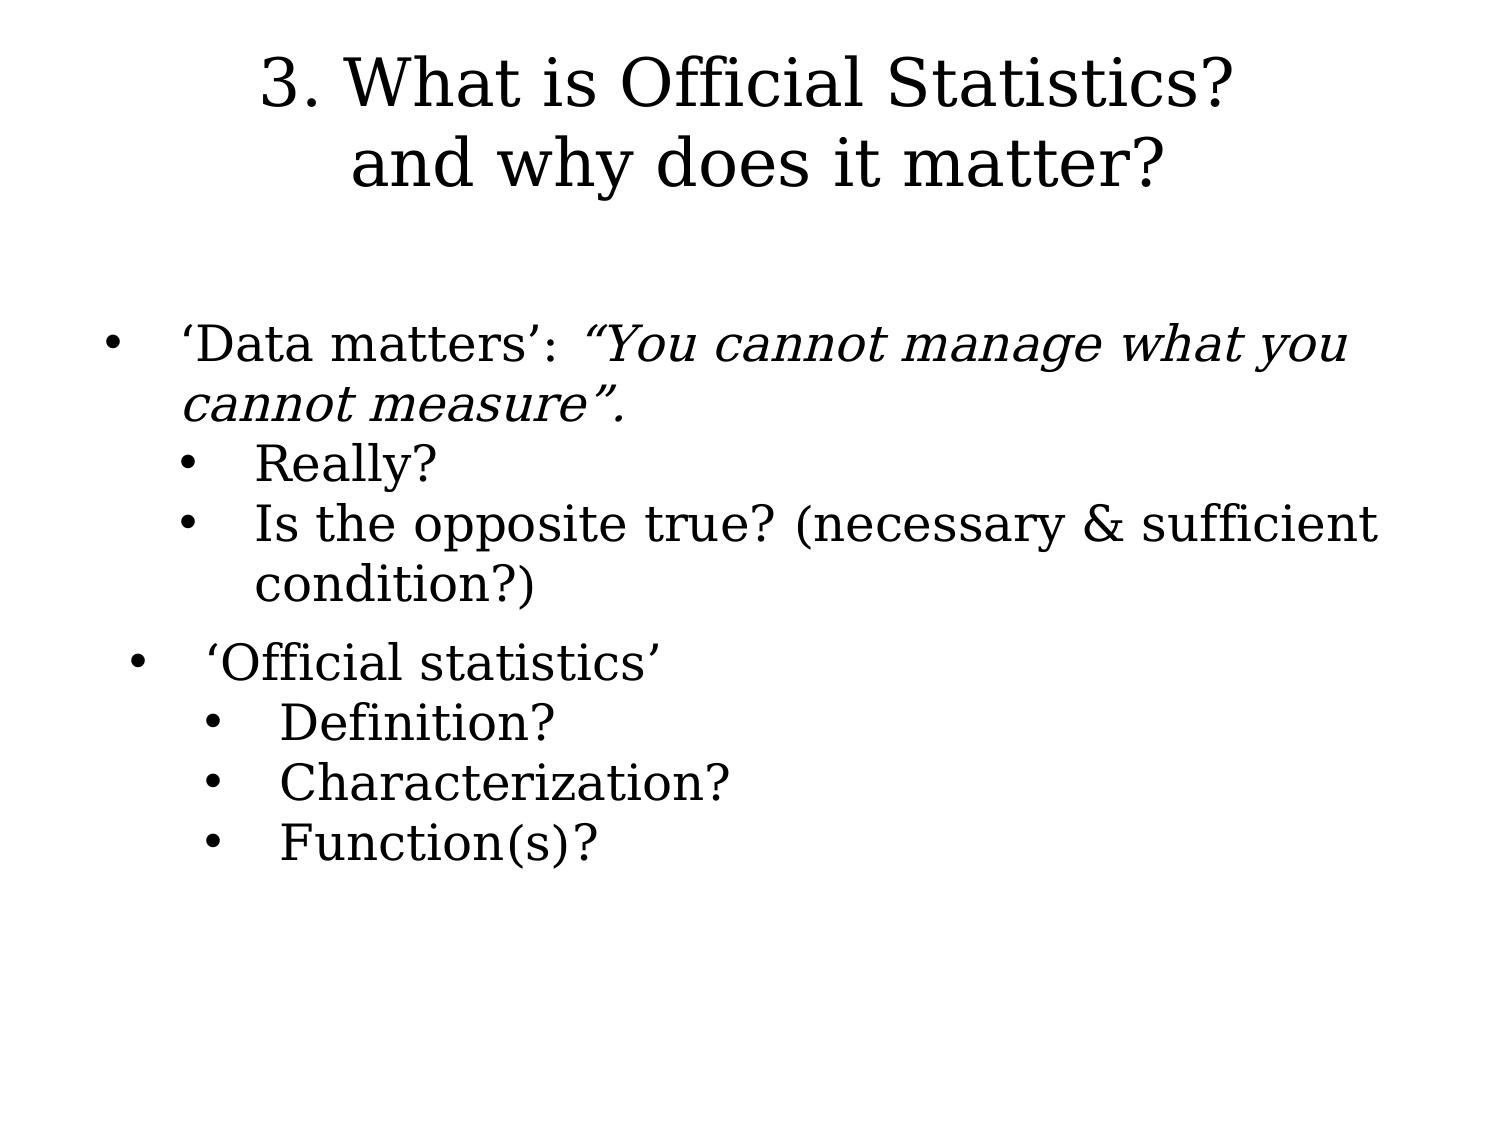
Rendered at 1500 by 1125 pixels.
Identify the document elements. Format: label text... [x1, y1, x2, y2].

text_box ‘Data matters’: “You cannot manage what you cannot measure”. Really? Is the opposite true? (necessary & sufficient condition?) [89, 243, 1493, 679]
text_box 3. What is Official Statistics? and why does it matter? [166, 32, 1350, 208]
text_box ‘Official statistics’ Definition? Characterization? Function(s)? [114, 622, 1500, 878]
